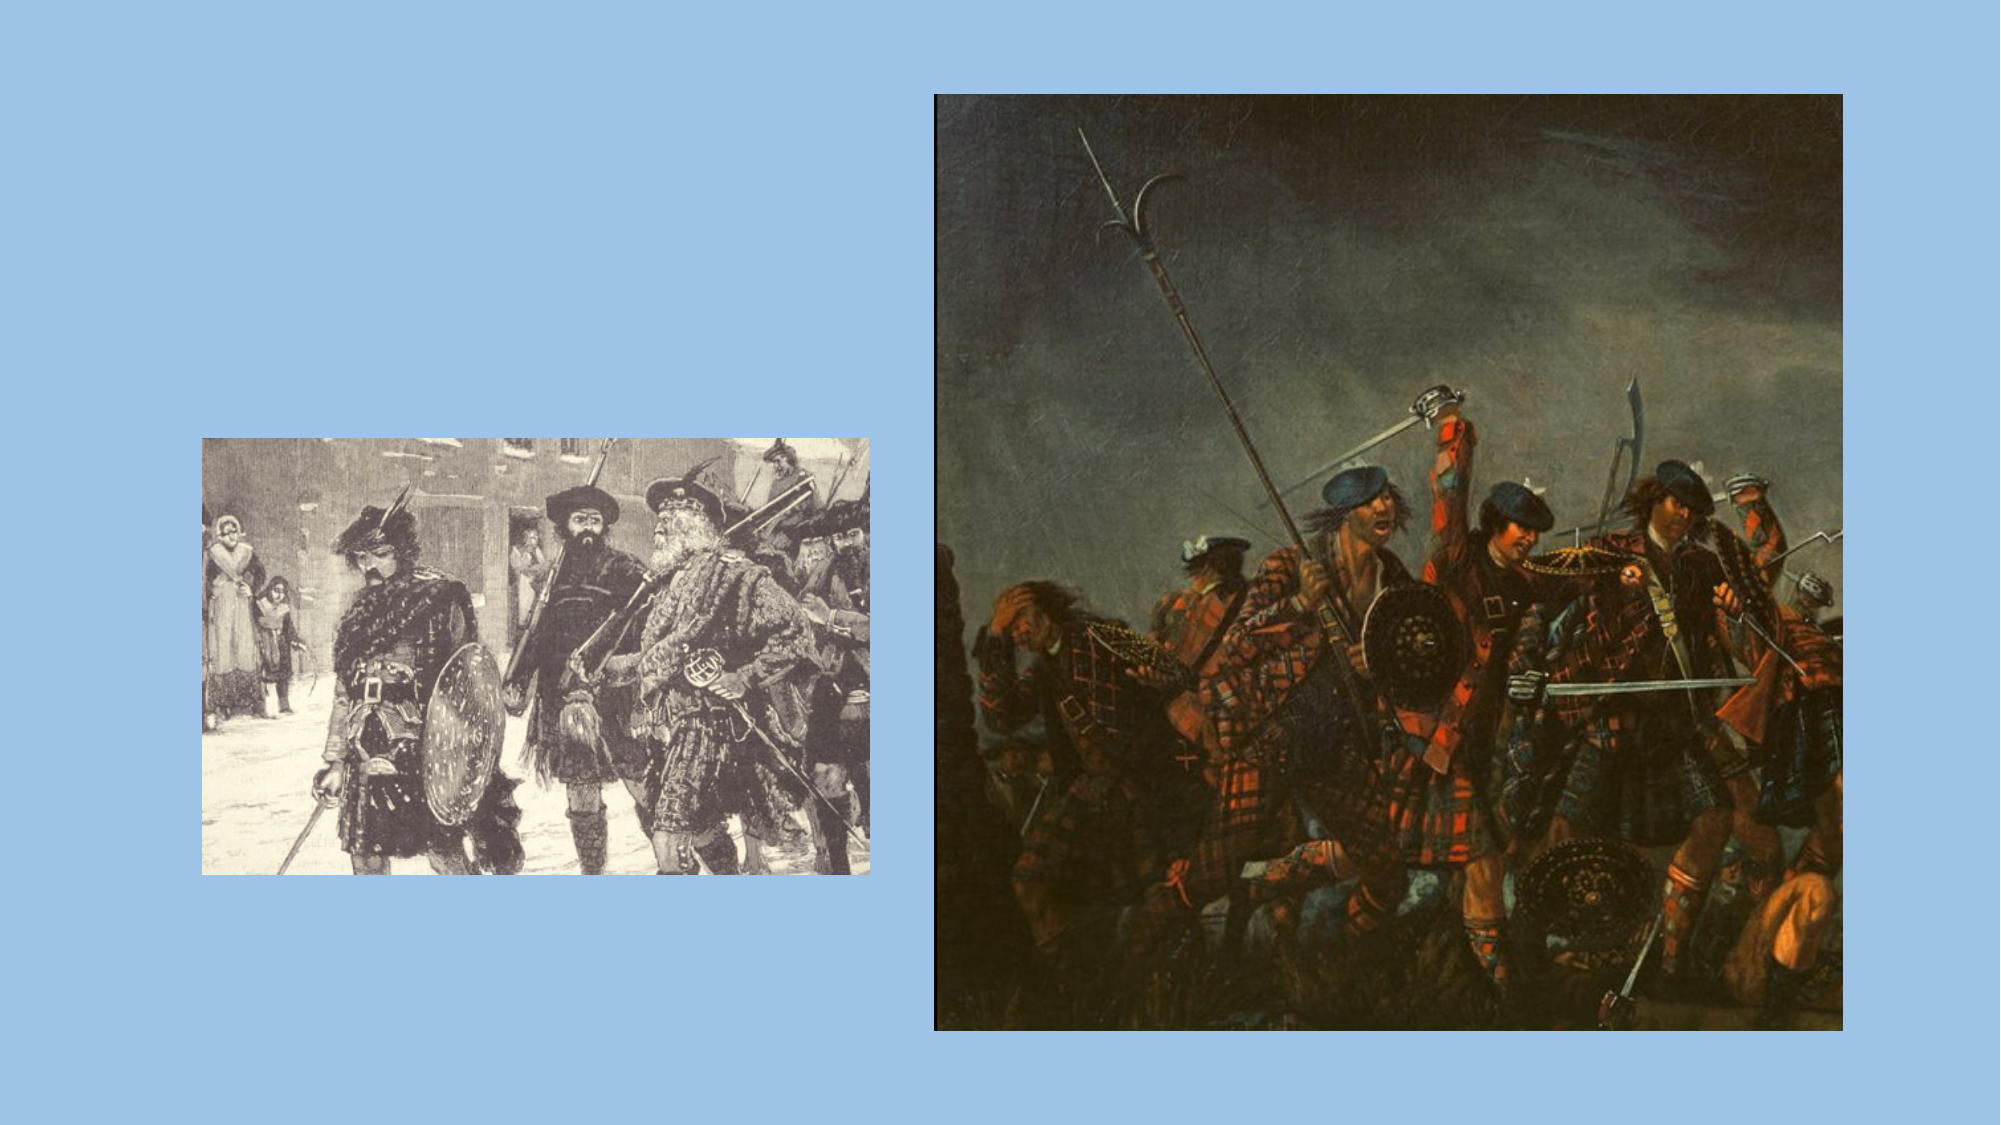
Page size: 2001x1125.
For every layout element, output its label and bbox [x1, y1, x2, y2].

picture [934, 94, 1843, 1031]
picture [202, 438, 870, 875]
